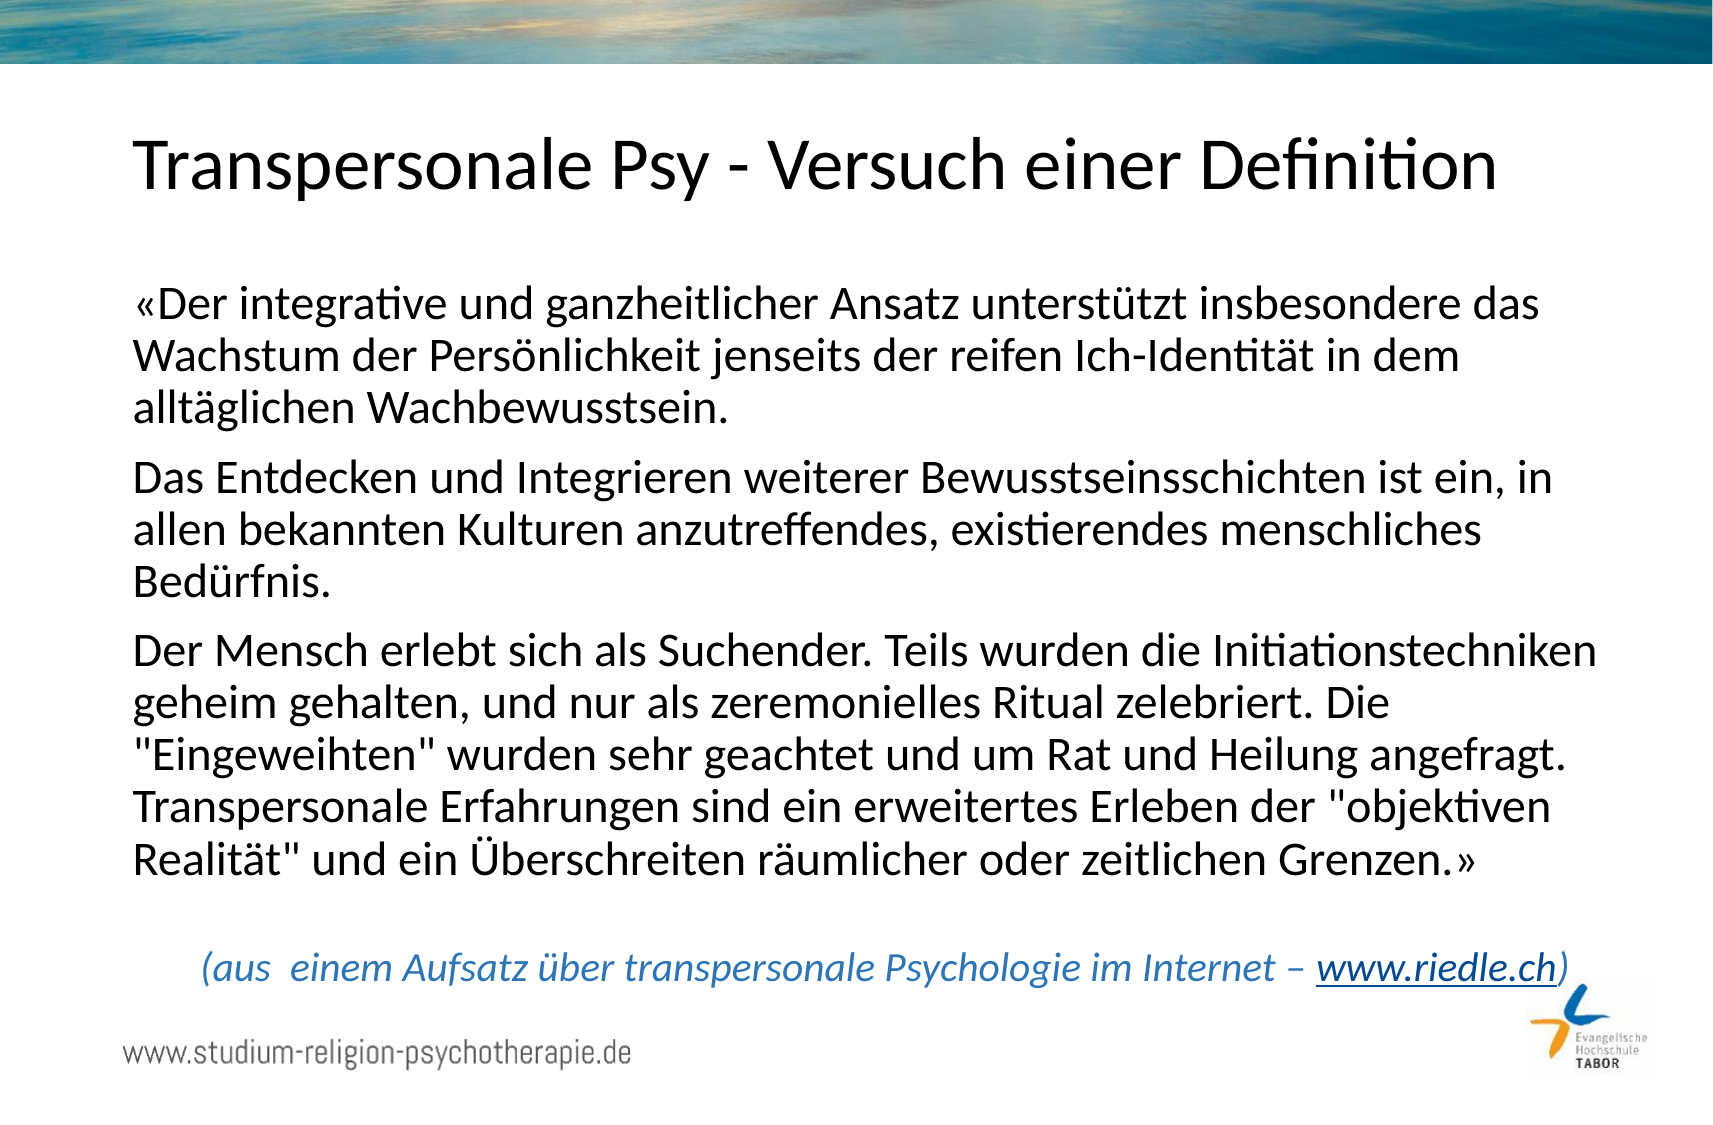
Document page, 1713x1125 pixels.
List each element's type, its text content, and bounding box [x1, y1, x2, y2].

title Transpersonale Psy - Versuch einer Definition [117, 103, 1661, 228]
picture [0, 0, 1713, 64]
picture [1526, 1014, 1659, 1077]
picture [117, 1034, 635, 1074]
list «Der integrative und ganzheitlicher Ansatz unterstützt insbesondere das Wachstum der Persönlichkeit jenseits der reifen Ich-Identität in dem alltäglichen Wachbewusstsein. Das Entdecken und Integrieren weiterer Bewusstseinsschichten ist ein, in allen bekannten Kulturen anzutreffendes, existierendes menschliches Bedürfnis. Der Mensch erlebt sich als Suchender. Teils wurden die Initiationstechniken geheim gehalten, und nur als zeremonielles Ritual zelebriert. Die "Eingeweihten" wurden sehr geachtet und um Rat und Heilung angefragt. Transpersonale Erfahrungen sind ein erweitertes Erleben der "objektiven Realität" und ein Überschreiten räumlicher oder zeitlichen Grenzen.» (aus einem Aufsatz über transpersonale Psychologie im Internet – www.riedle.ch) [117, 270, 1661, 1014]
